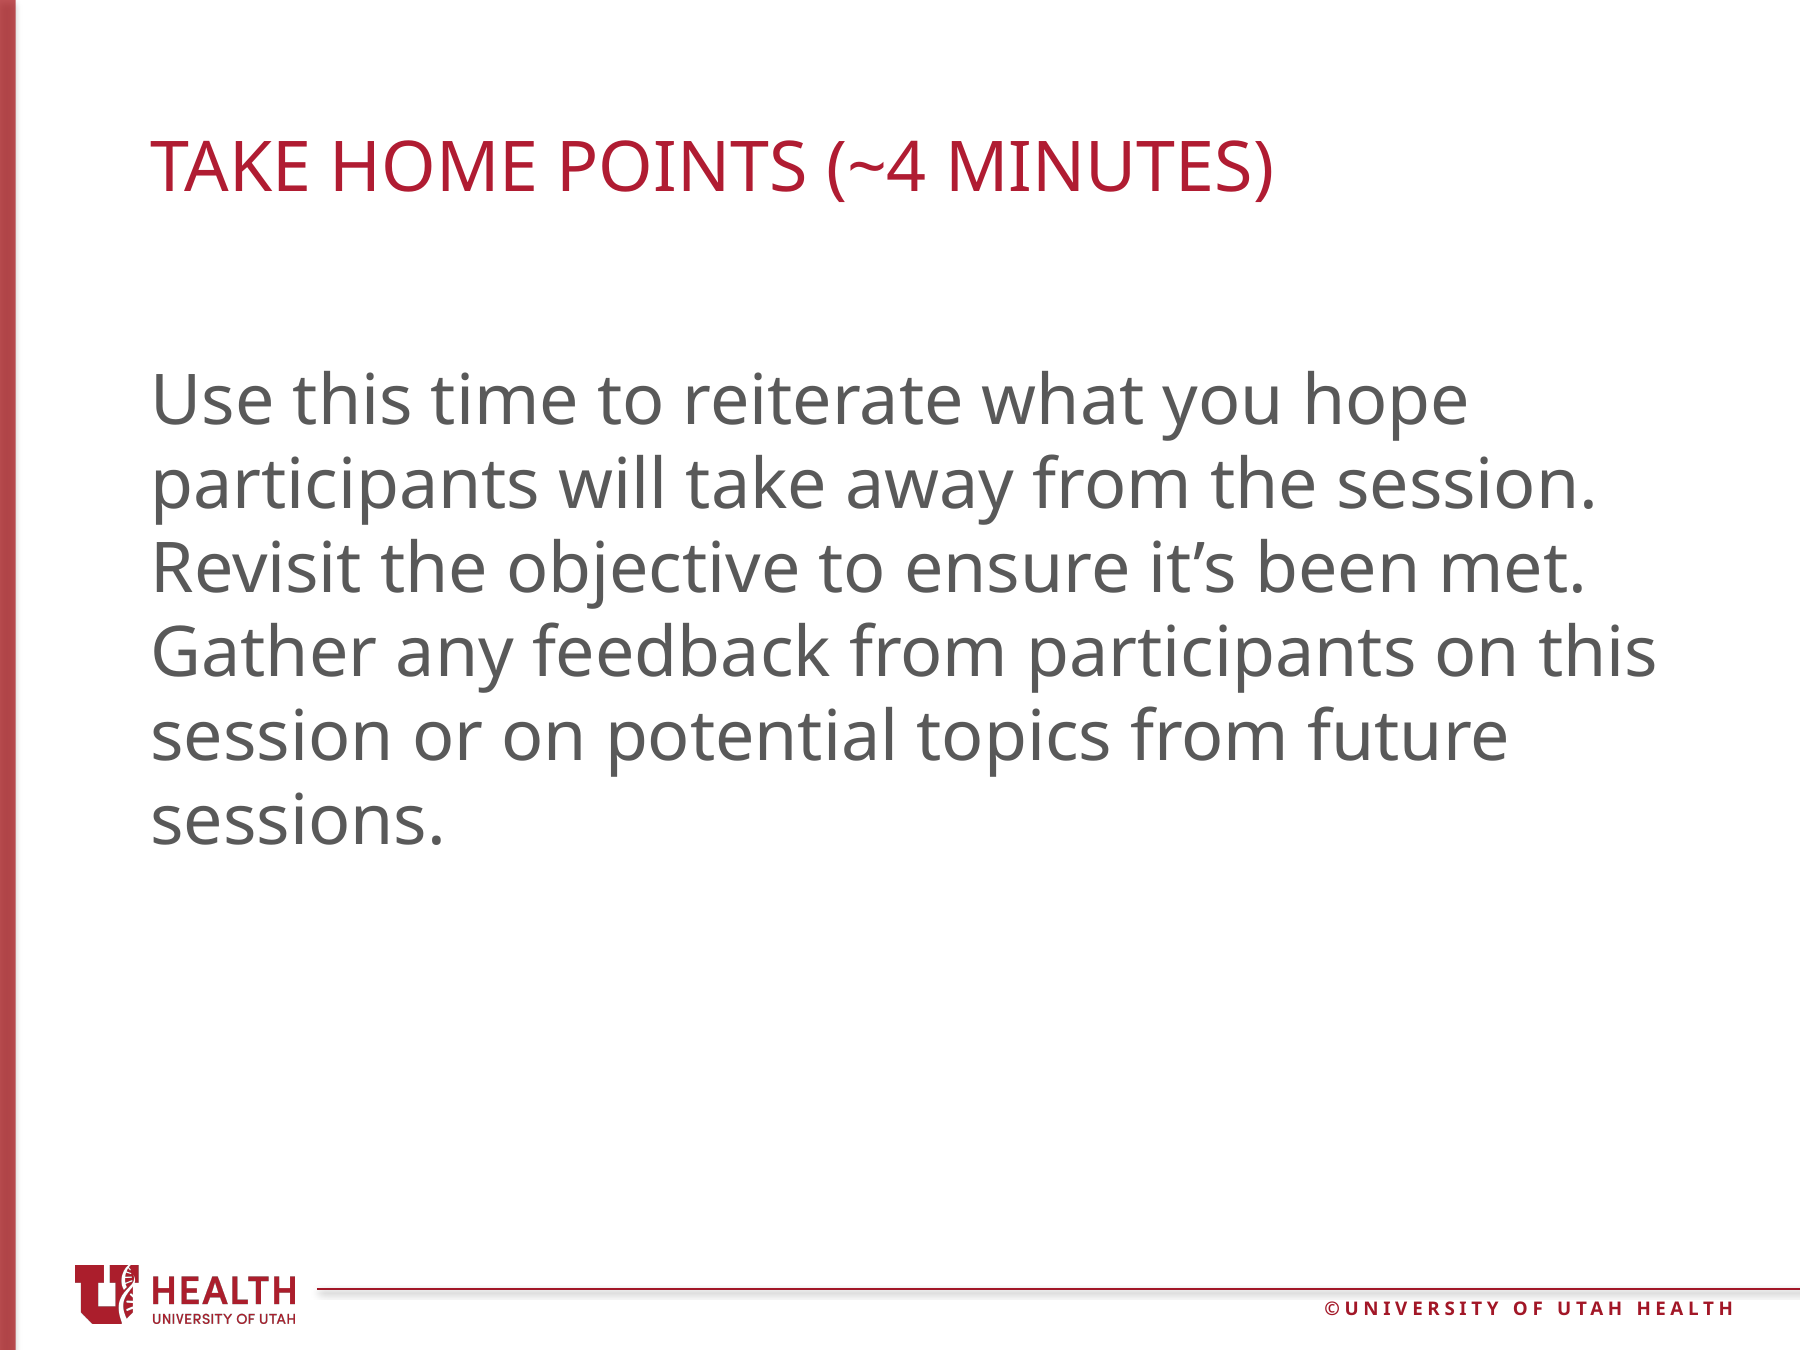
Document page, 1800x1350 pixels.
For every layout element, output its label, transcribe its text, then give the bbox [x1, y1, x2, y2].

picture [75, 1265, 295, 1324]
title Take home points (~4 minutes) [135, 113, 1710, 223]
list Use this time to reiterate what you hope participants will take away from the session. Revisit the objective to ensure it’s been met. Gather any feedback from participants on this session or on potential topics from future sessions. [135, 346, 1710, 1225]
